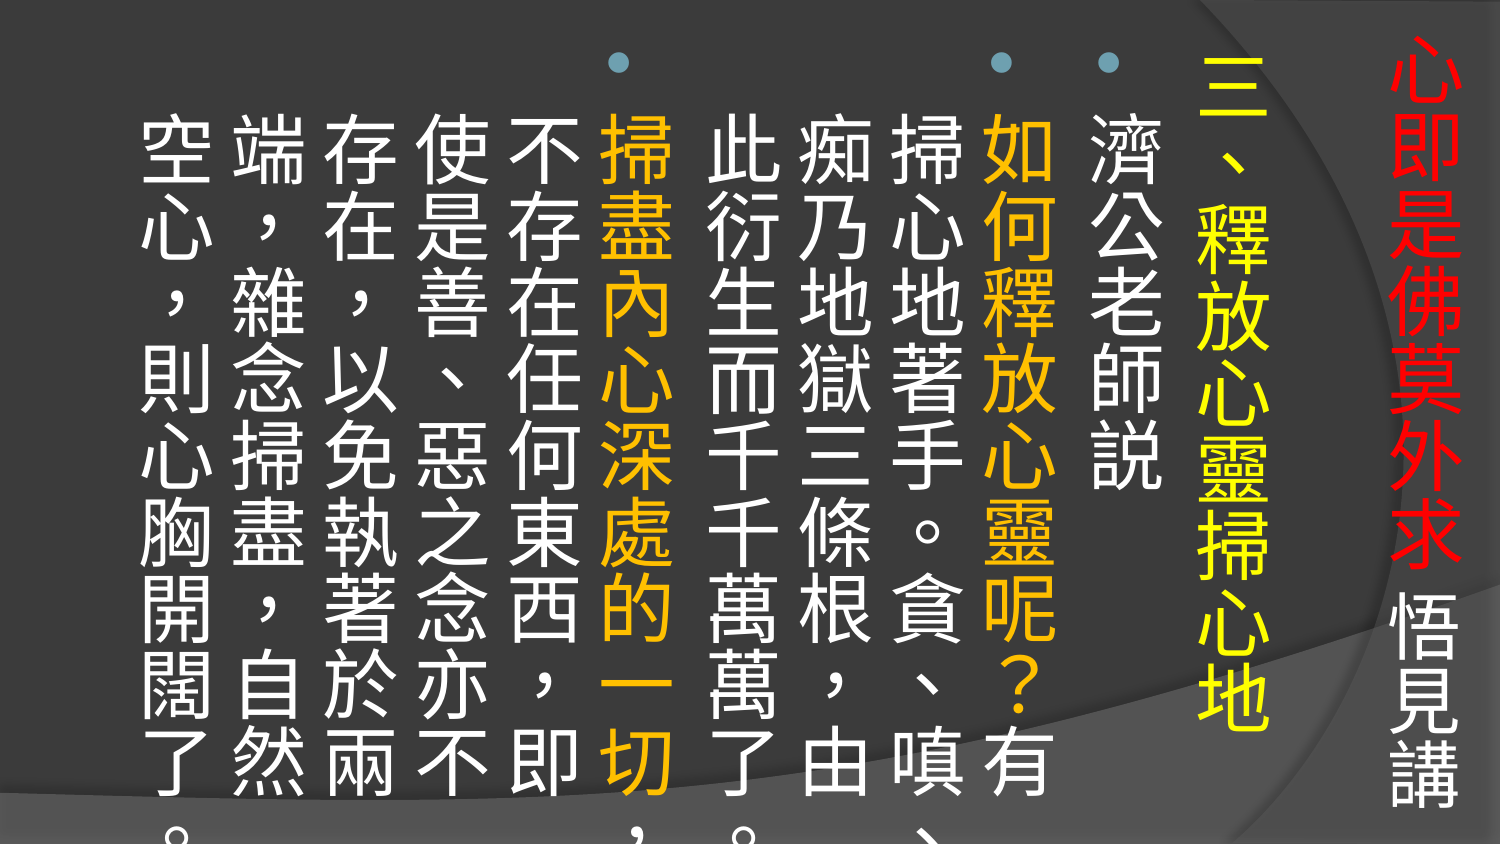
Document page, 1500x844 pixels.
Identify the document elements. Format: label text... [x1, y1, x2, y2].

title 心即是佛莫外求 悟見講 [1364, 21, 1483, 820]
list 三、釋放心靈掃心地 濟公老師説 如何釋放心靈呢？有掃心地著手。貪、嗔、痴乃地獄三條根，由此衍生而千千萬萬了。 掃盡內心深處的一切，不存在任何東西，即使是善、惡之念亦不存在，以免執著於兩端，雜念掃盡，自然空心，則心胸開闊了。 [29, 27, 1365, 820]
